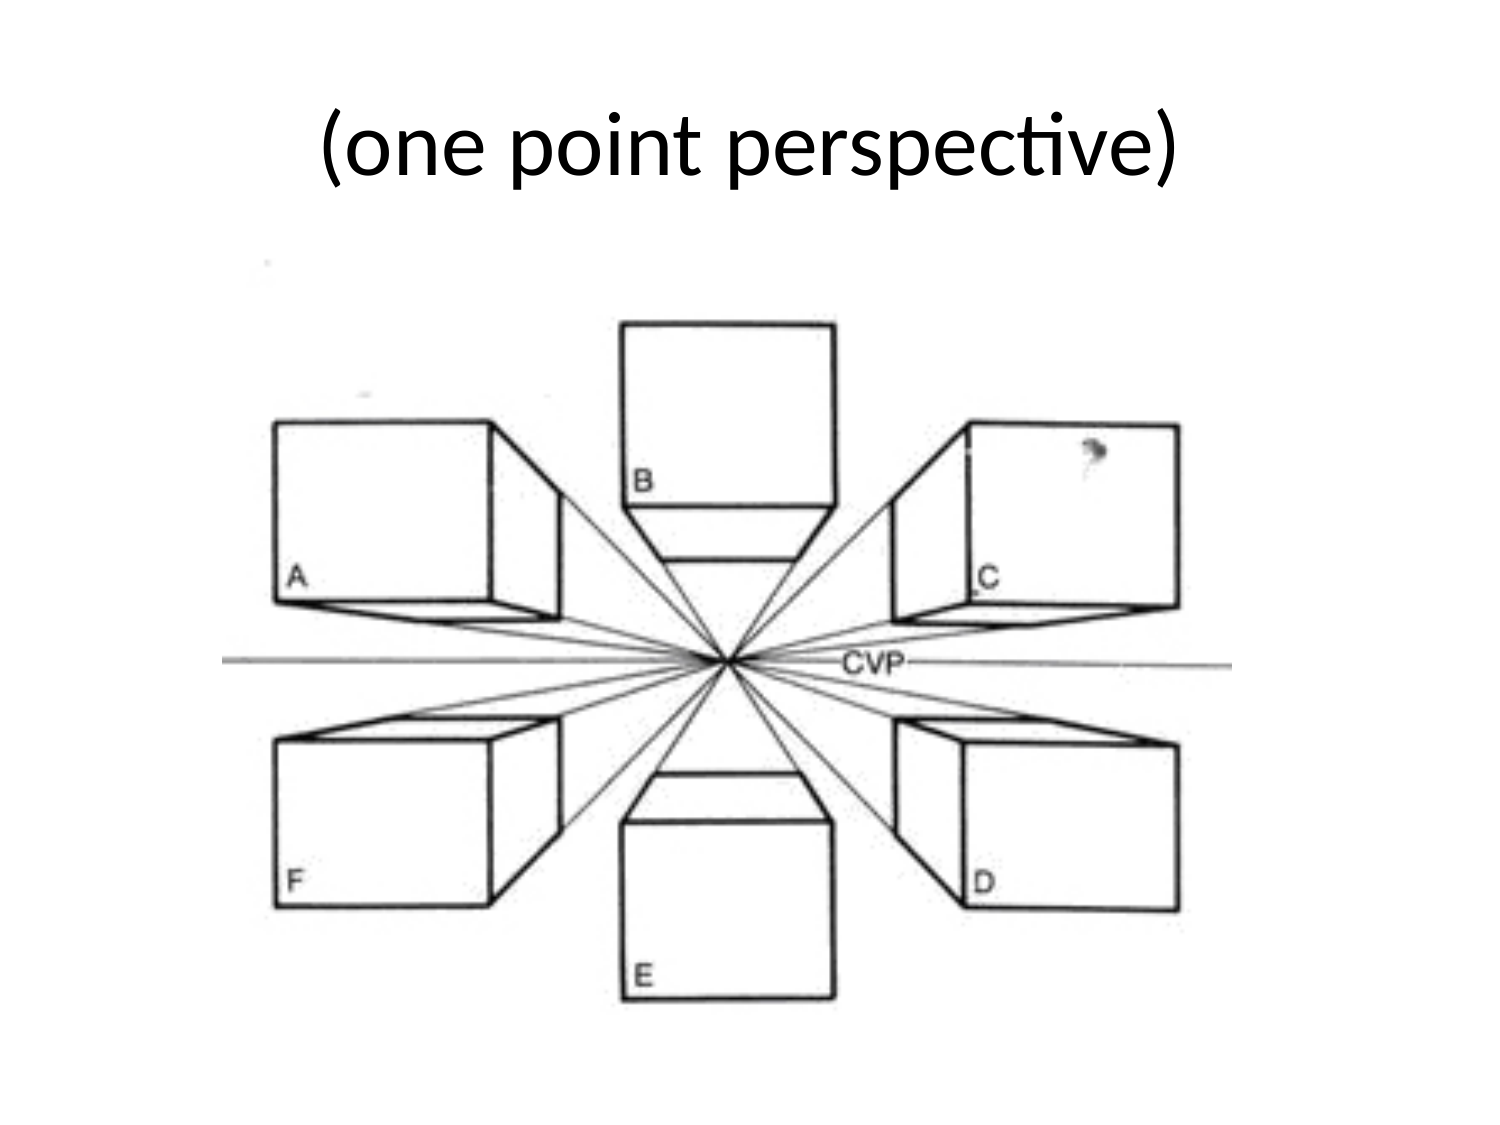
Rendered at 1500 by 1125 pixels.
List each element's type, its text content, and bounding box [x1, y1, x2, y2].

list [222, 234, 1232, 1072]
title (one point perspective) [75, 45, 1425, 233]
